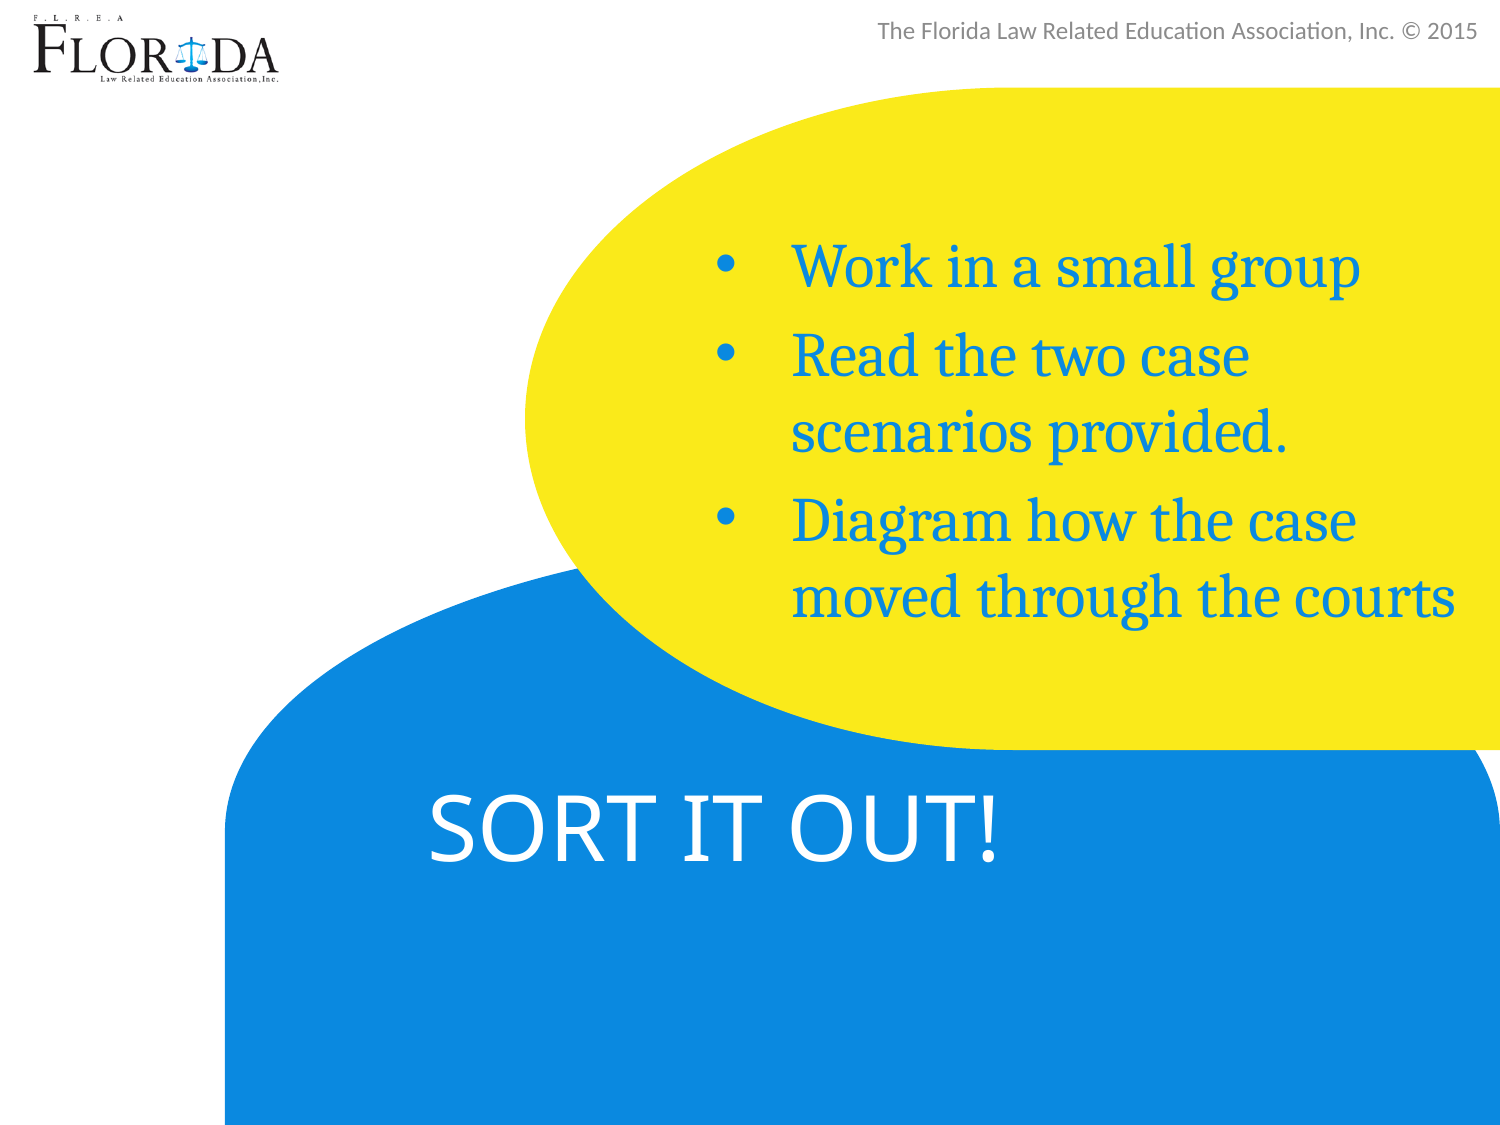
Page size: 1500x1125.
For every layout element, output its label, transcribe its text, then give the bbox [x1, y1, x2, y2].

title Sort it out! [412, 762, 1500, 986]
picture [12, 0, 313, 88]
list Work in a small group Read the two case scenarios provided. Diagram how the case moved through the courts [699, 212, 1475, 638]
